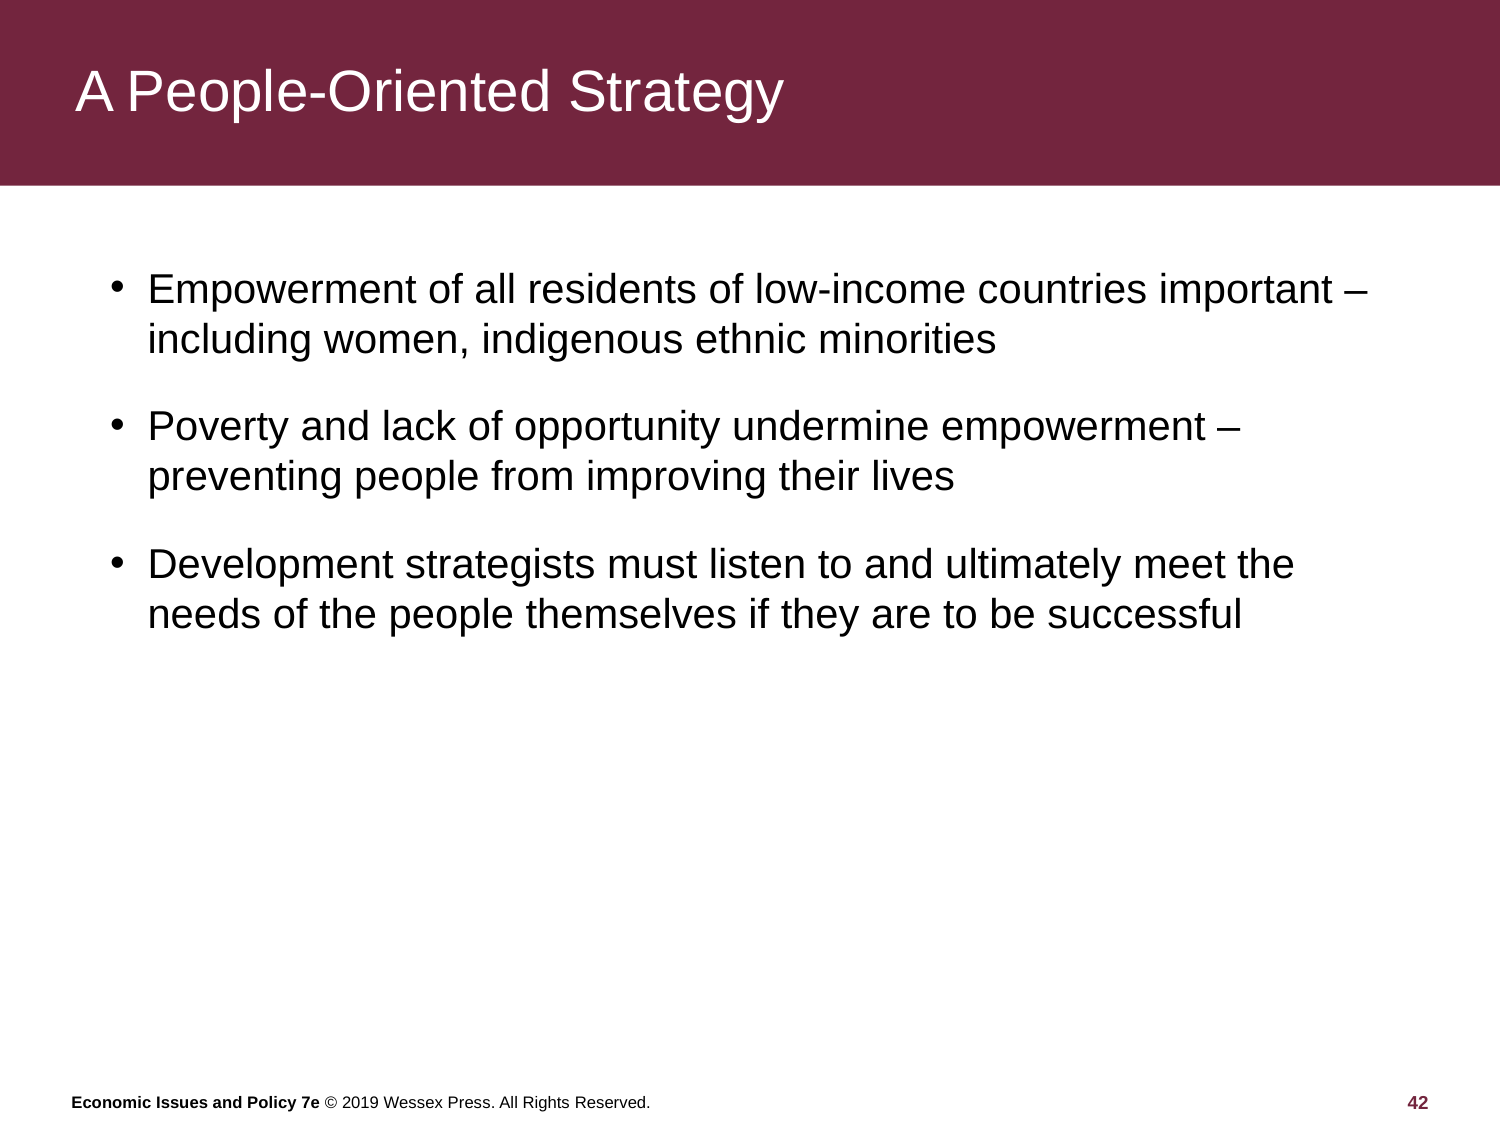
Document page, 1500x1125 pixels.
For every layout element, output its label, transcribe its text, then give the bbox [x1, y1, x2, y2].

list Empowerment of all residents of low-income countries important – including women, indigenous ethnic minorities Poverty and lack of opportunity undermine empowerment – preventing people from improving their lives Development strategists must listen to and ultimately meet the needs of the people themselves if they are to be successful [109, 261, 1392, 1014]
title A People-Oriented Strategy [0, 0, 1500, 186]
